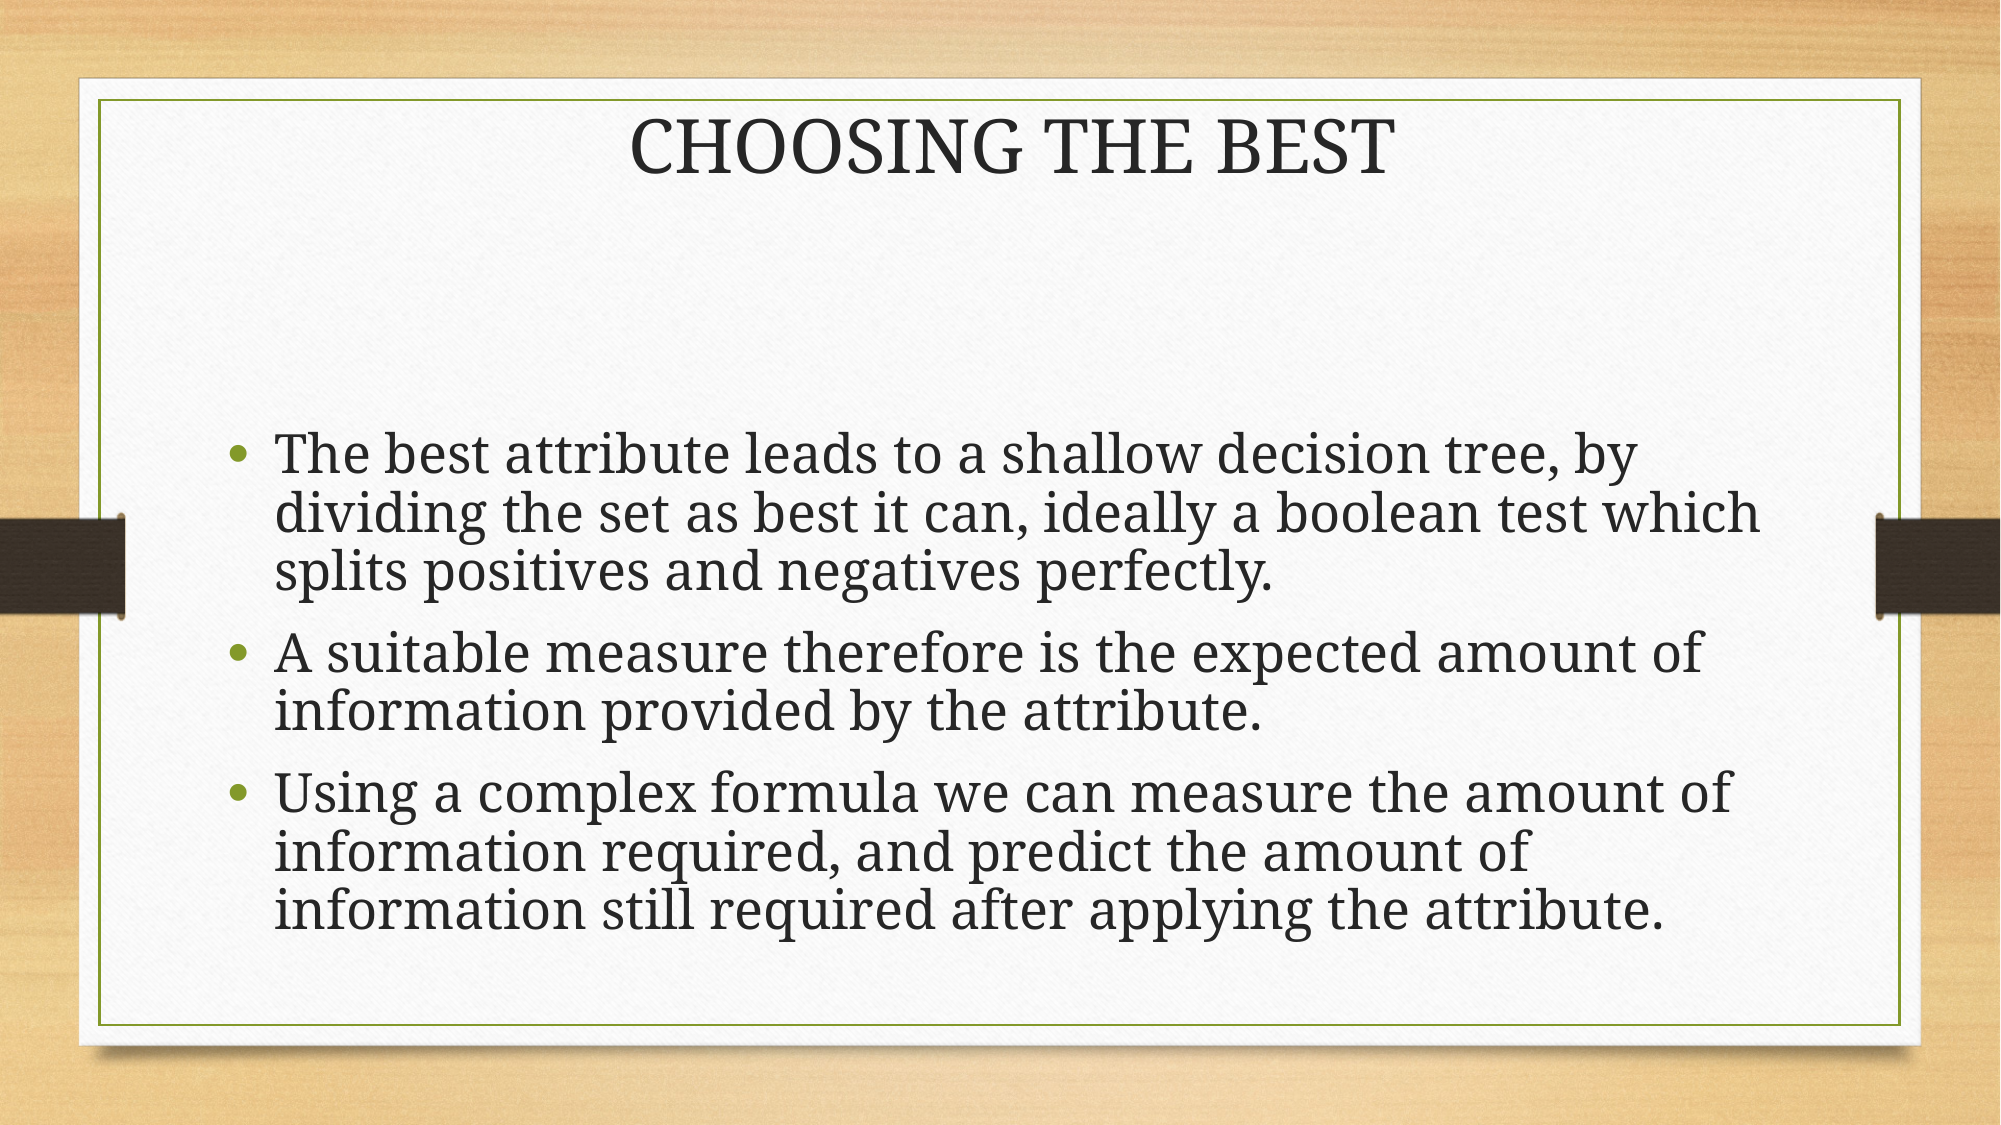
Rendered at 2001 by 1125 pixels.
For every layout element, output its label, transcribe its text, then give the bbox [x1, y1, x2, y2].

picture [0, 0, 2001, 1125]
title Choosing the Best [300, 75, 1725, 213]
list The best attribute leads to a shallow decision tree, by dividing the set as best it can, ideally a boolean test which splits positives and negatives perfectly. A suitable measure therefore is the expected amount of information provided by the attribute. Using a complex formula we can measure the amount of information required, and predict the amount of information still required after applying the attribute. [212, 419, 1788, 964]
